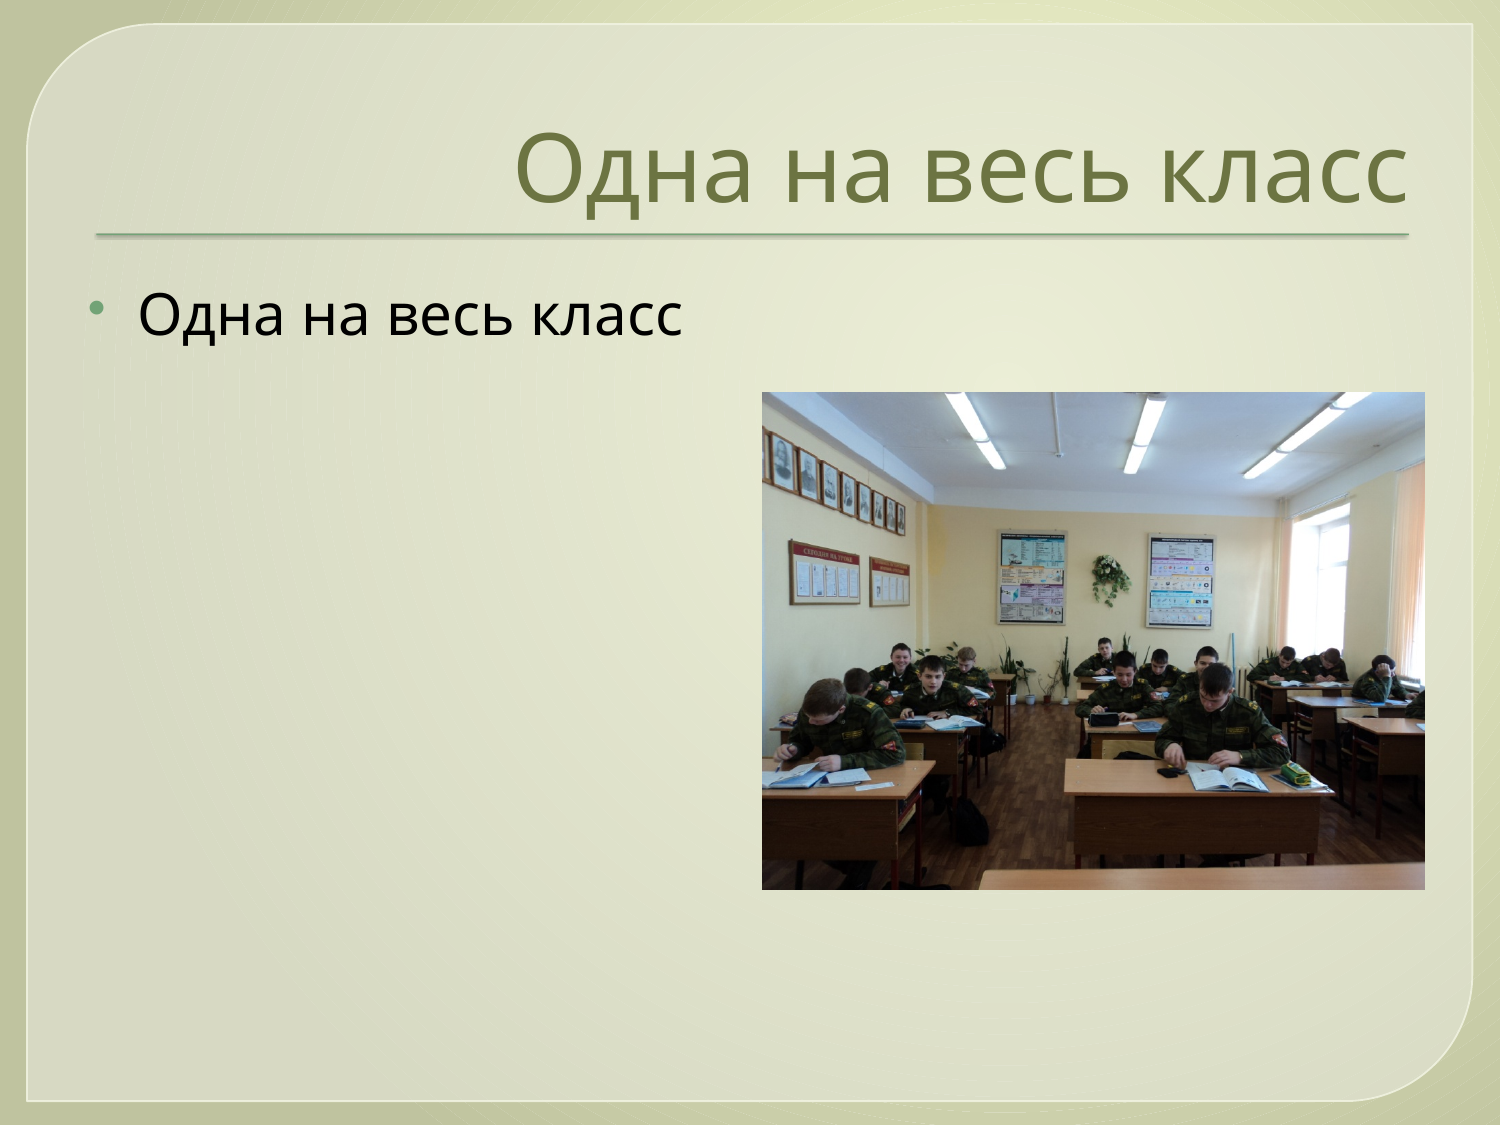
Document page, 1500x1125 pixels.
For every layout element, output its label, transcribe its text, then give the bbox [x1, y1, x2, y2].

list Одна на весь класс [75, 270, 738, 1013]
title Одна на весь класс [75, 41, 1425, 230]
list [762, 392, 1426, 890]
